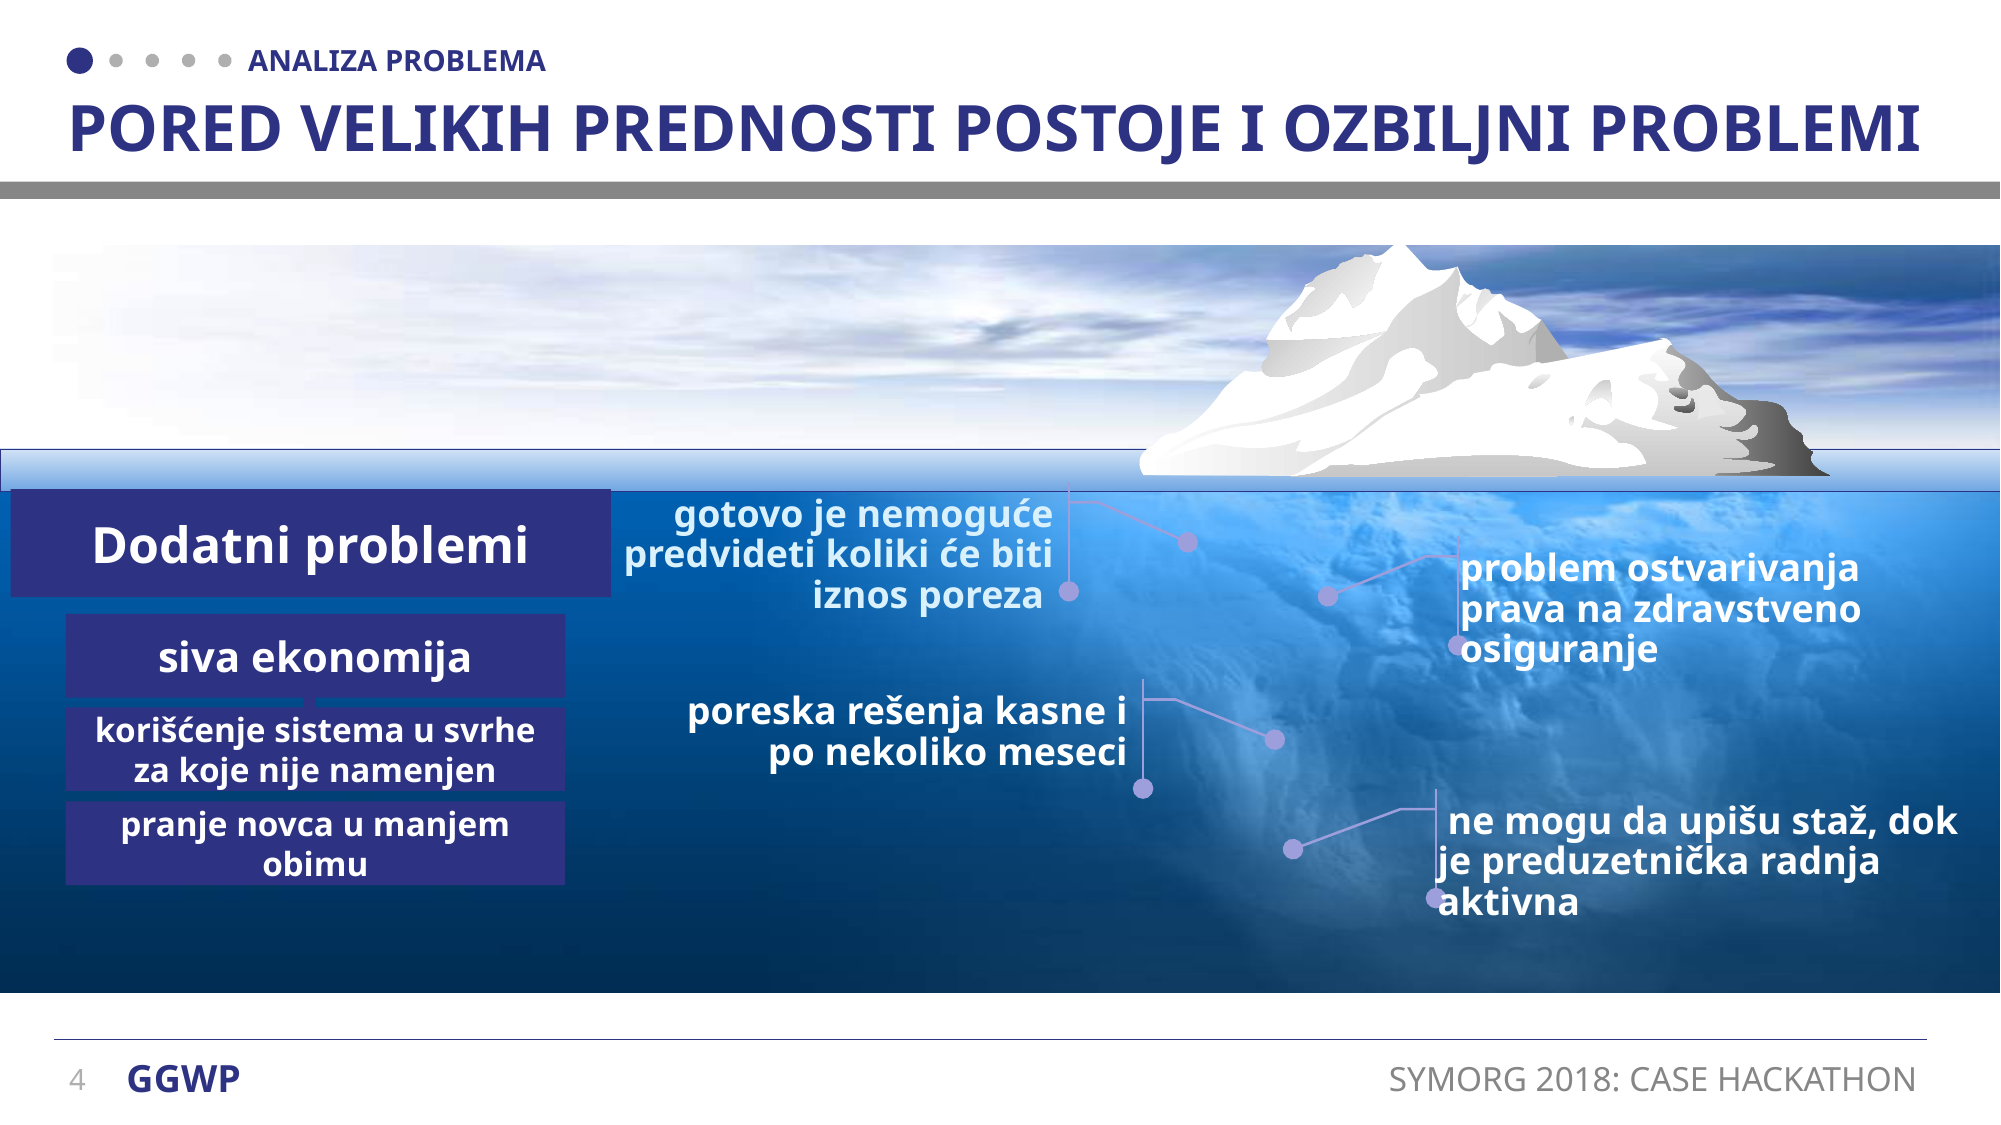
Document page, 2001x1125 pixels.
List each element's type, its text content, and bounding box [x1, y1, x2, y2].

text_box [0, 245, 2000, 993]
title PORED VELIKIH PREDNOSTI POSTOJE I OZBILJNI PROBLEMI [52, 86, 1948, 173]
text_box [1129, 241, 1830, 477]
